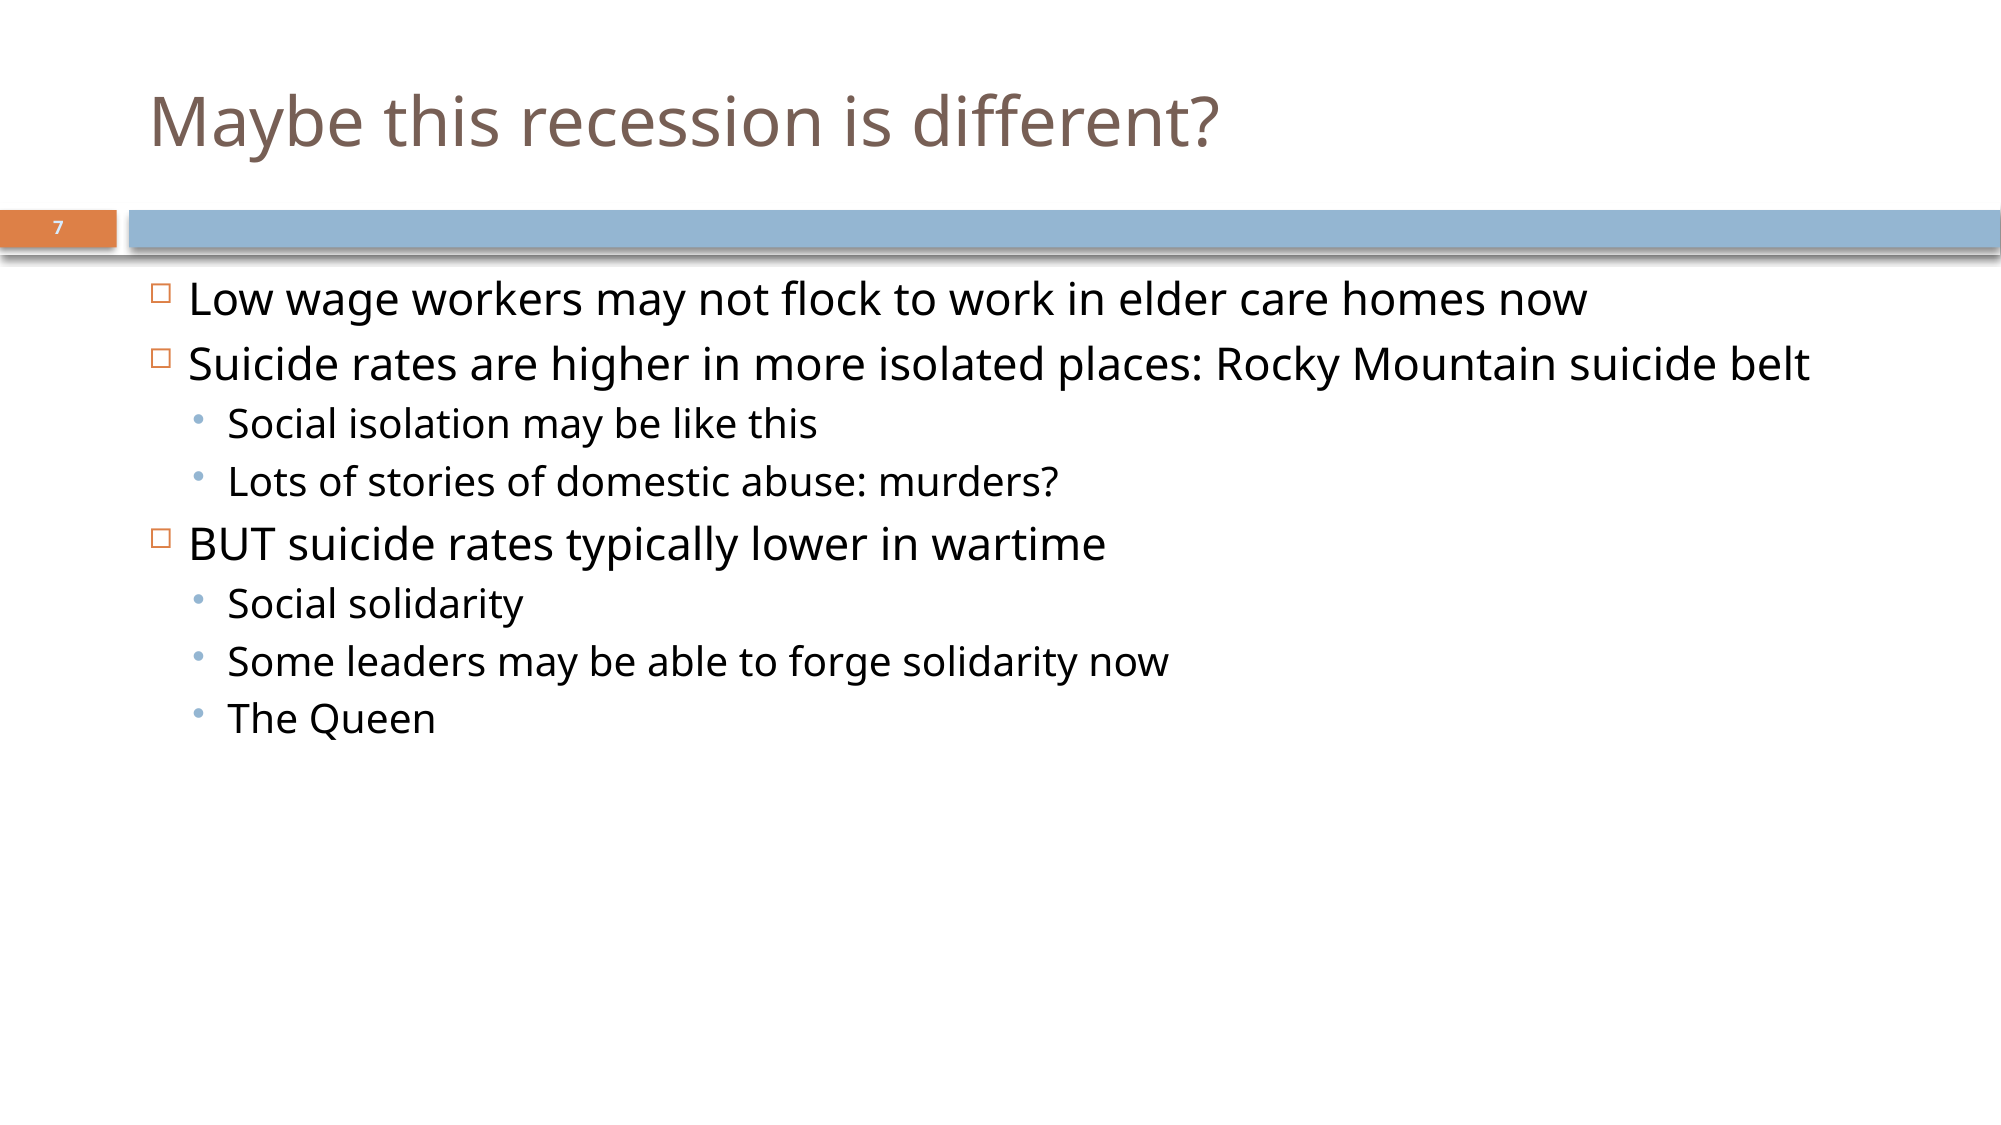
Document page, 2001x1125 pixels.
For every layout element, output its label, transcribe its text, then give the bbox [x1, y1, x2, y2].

list Low wage workers may not flock to work in elder care homes now Suicide rates are higher in more isolated places: Rocky Mountain suicide belt Social isolation may be like this Lots of stories of domestic abuse: murders? BUT suicide rates typically lower in wartime Social solidarity Some leaders may be able to forge solidarity now The Queen [133, 262, 1918, 1000]
title Maybe this recession is different? [133, 37, 1918, 200]
slide_number 7 [0, 208, 117, 249]
